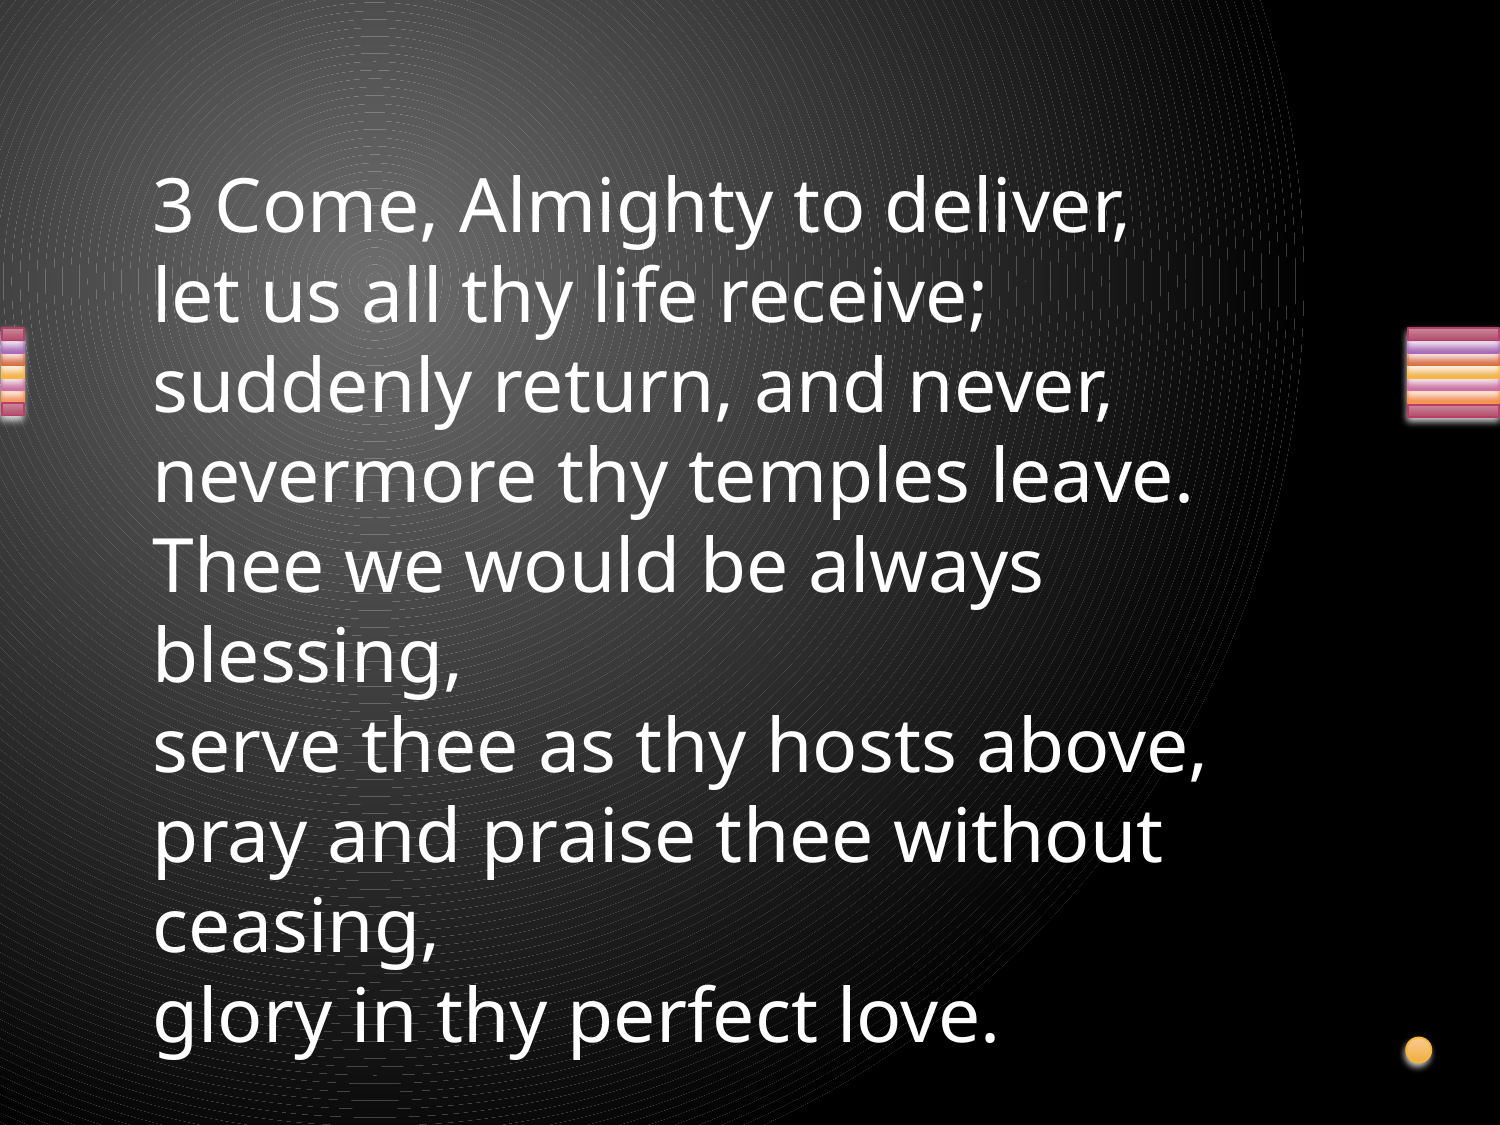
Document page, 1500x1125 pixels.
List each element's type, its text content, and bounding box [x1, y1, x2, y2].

text_box 3 Come, Almighty to deliver, let us all thy life receive; suddenly return, and never, nevermore thy temples leave. Thee we would be always blessing, serve thee as thy hosts above, pray and praise thee without ceasing, glory in thy perfect love. [137, 149, 1375, 1065]
